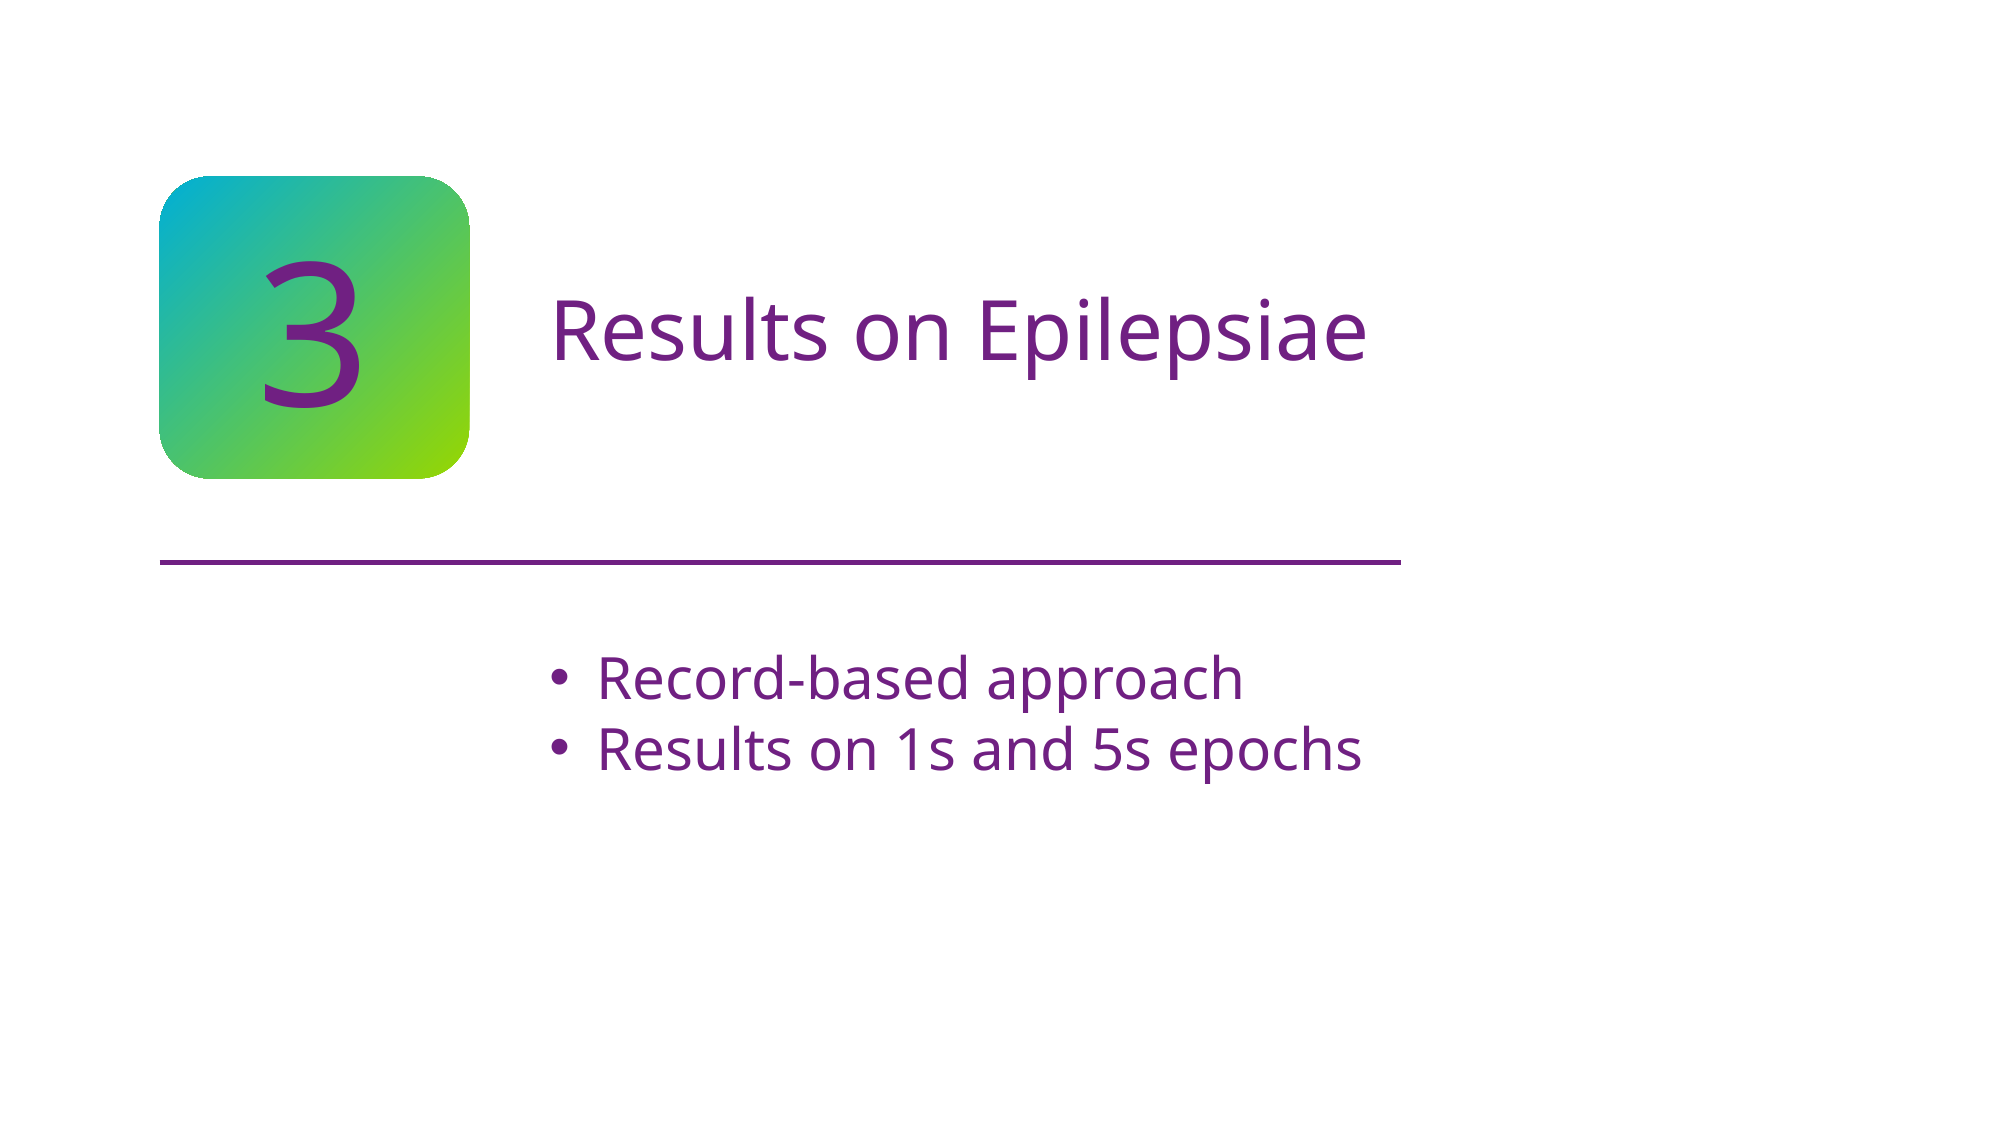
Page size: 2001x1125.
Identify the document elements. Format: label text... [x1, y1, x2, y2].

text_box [159, 176, 1936, 563]
text_box Record-based approach Results on 1s and 5s epochs [534, 634, 1792, 789]
